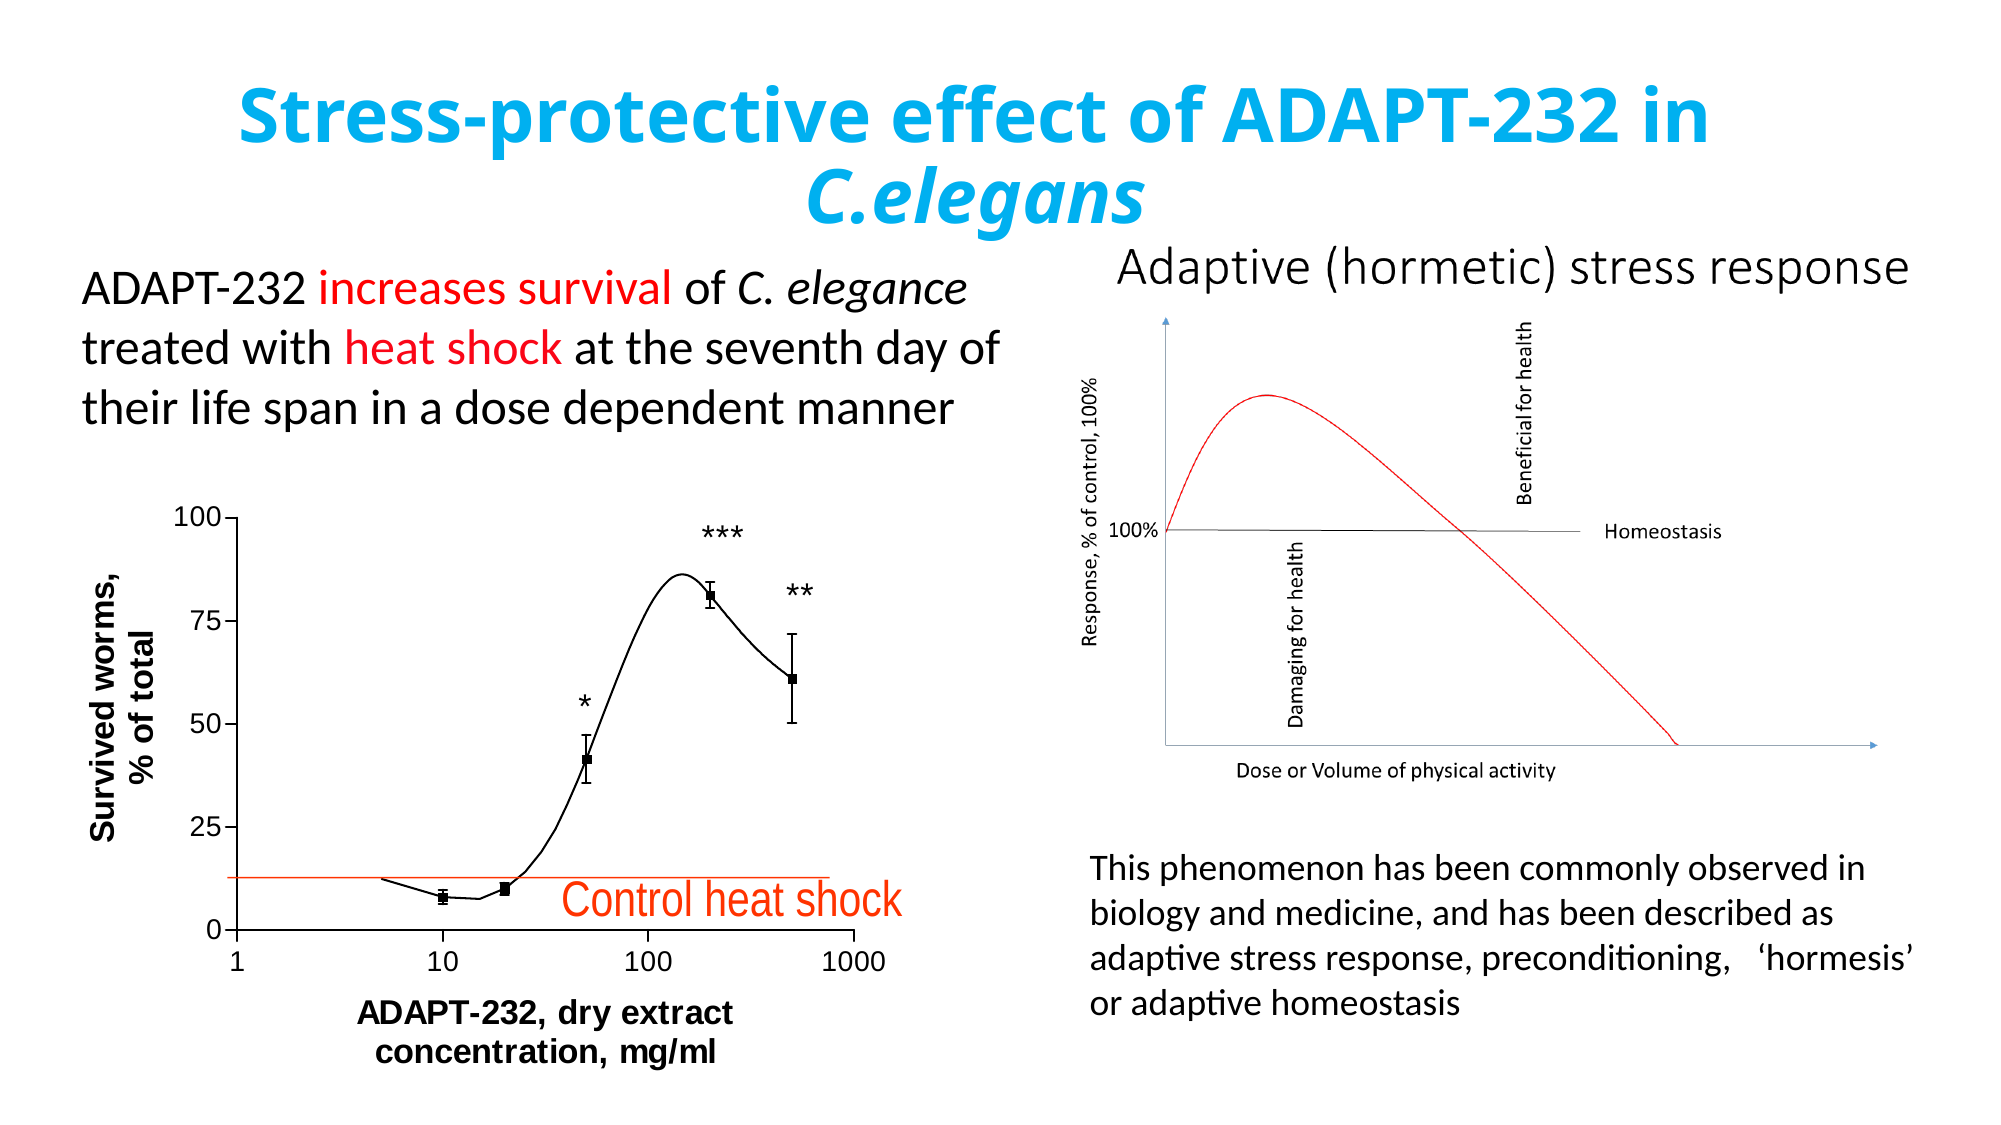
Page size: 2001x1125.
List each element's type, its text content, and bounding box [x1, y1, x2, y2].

title Stress-protective effect of ADAPT-232 in C.elegans [112, 65, 1840, 253]
text_box ADAPT-232 increases survival of C. elegance treated with heat shock at the seventh day of their life span in a dose dependent manner [66, 247, 1026, 443]
picture [1067, 215, 1943, 797]
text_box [54, 463, 949, 1101]
text_box This phenomenon has been commonly observed in biology and medicine, and has been described as adaptive stress response, preconditioning, ‘hormesis’ or adaptive homeostasis [1074, 835, 1969, 1031]
